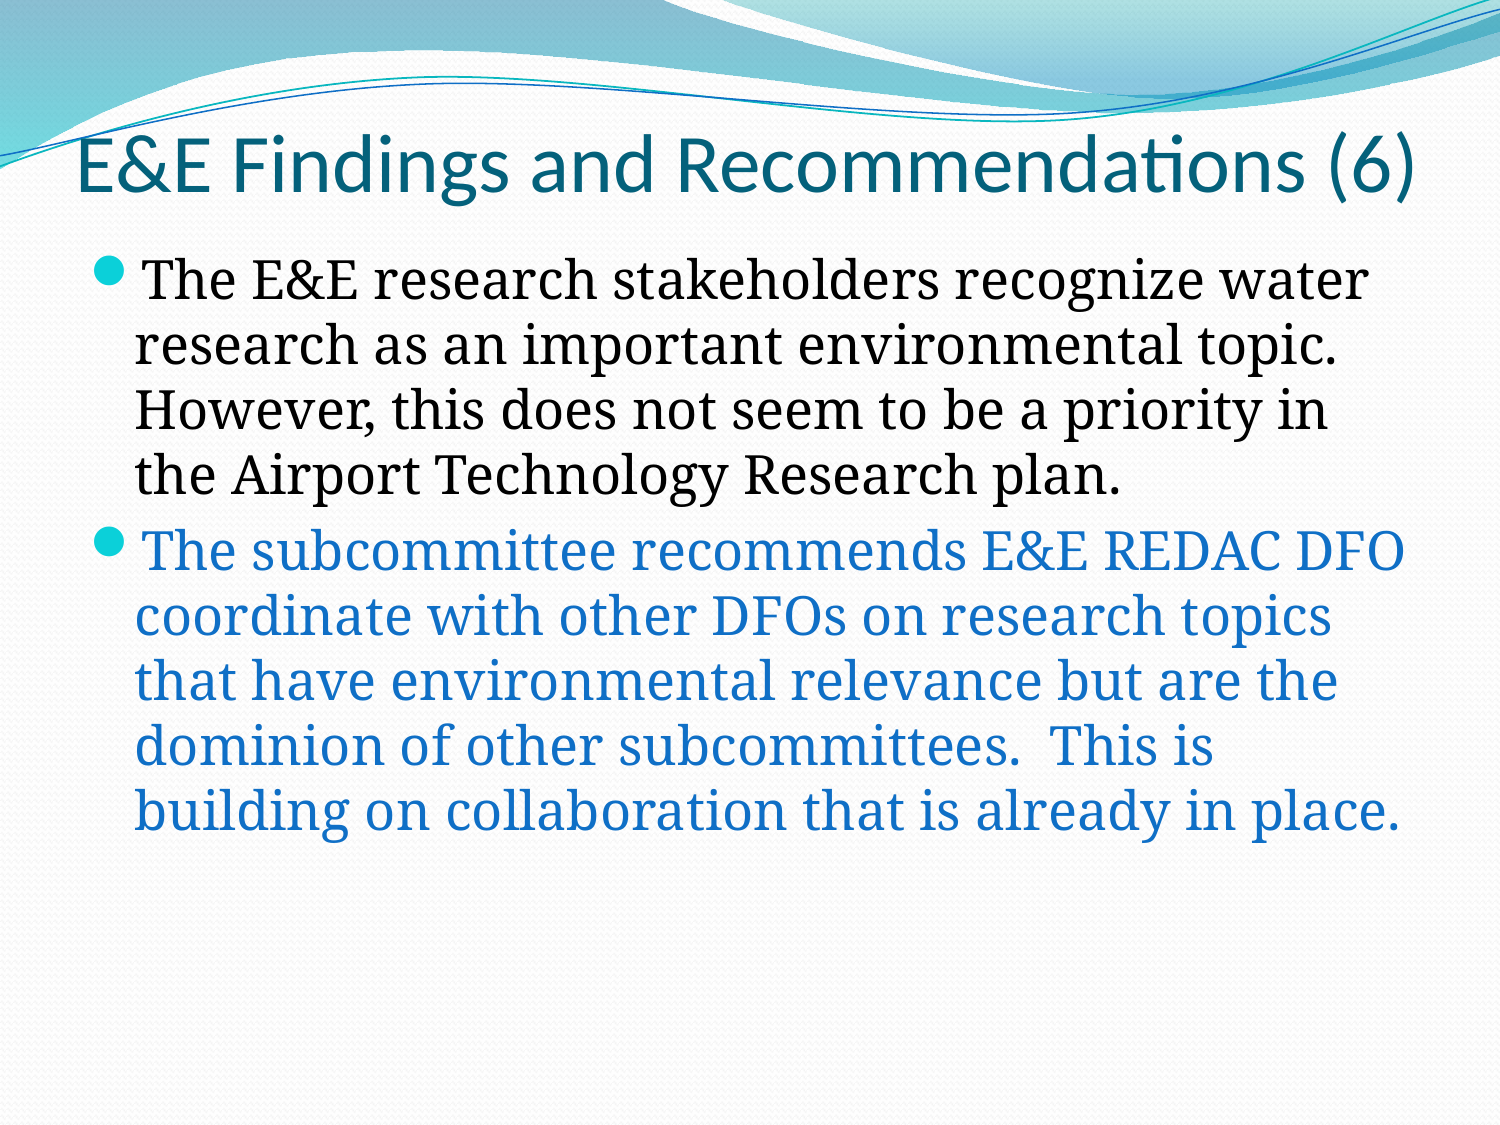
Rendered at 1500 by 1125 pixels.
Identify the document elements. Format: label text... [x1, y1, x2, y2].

list The E&E research stakeholders recognize water research as an important environmental topic. However, this does not seem to be a priority in the Airport Technology Research plan. The subcommittee recommends E&E REDAC DFO coordinate with other DFOs on research topics that have environmental relevance but are the dominion of other subcommittees. This is building on collaboration that is already in place. [75, 237, 1425, 1000]
title E&E Findings and Recommendations (6) [75, 87, 1425, 210]
